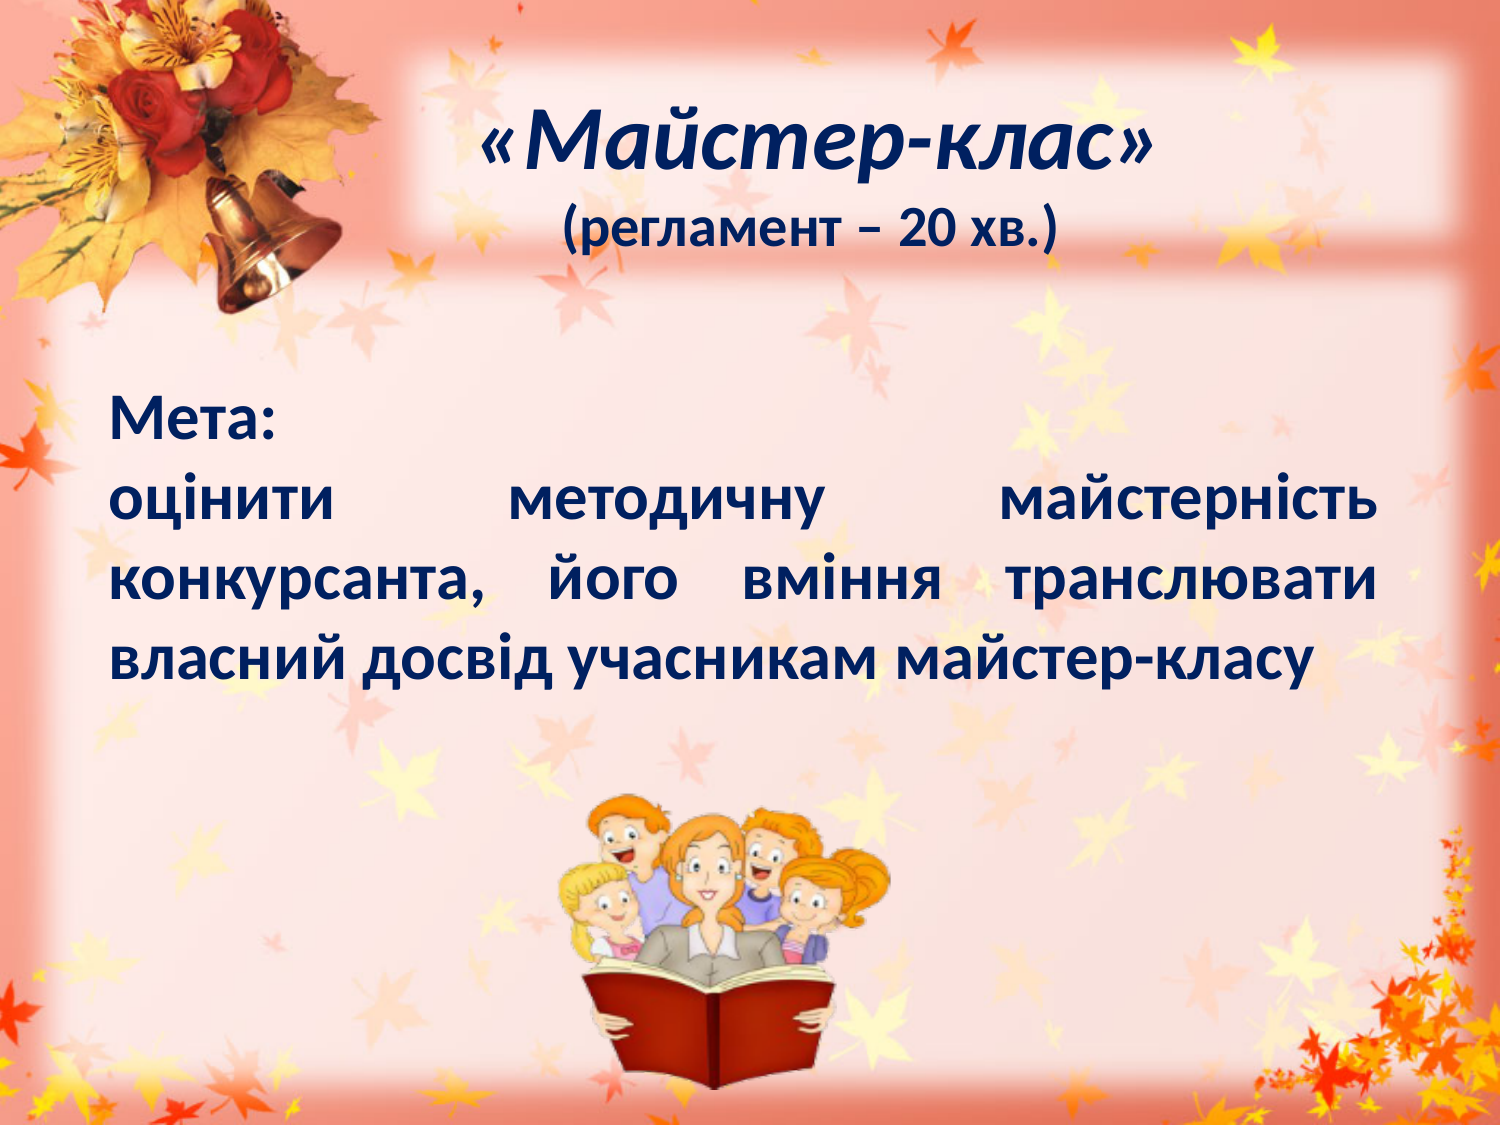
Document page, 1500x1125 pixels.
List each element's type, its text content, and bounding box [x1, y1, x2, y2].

picture [0, 0, 1500, 1125]
text_box «Майстер-клас» (регламент – 20 хв.) Мета: оцінити методичну майстерність конкурсанта, його вміння транслювати власний досвід учасникам майстер-класу [93, 70, 1395, 700]
